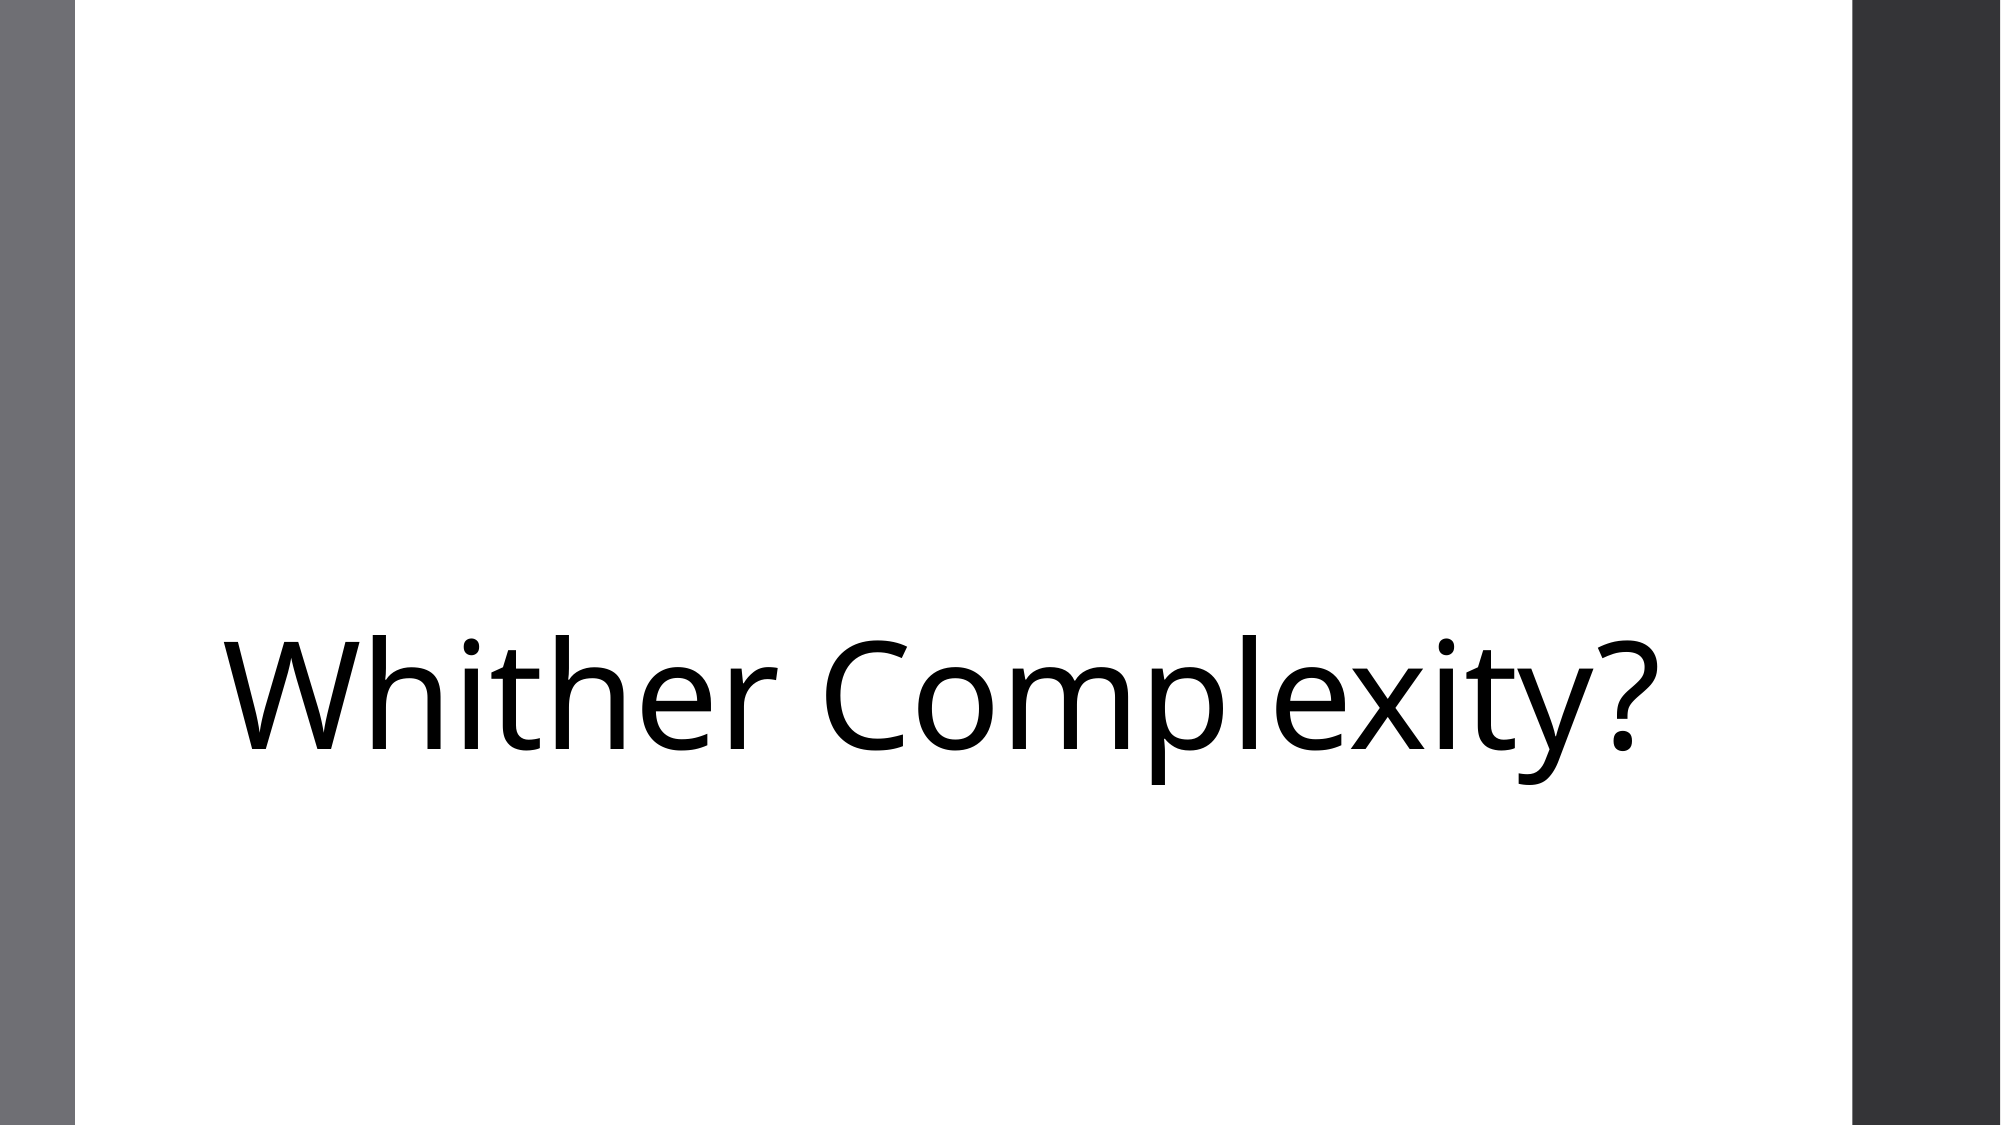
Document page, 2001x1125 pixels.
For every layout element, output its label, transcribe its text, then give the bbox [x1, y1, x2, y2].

title Whither Complexity? [206, 124, 1752, 788]
